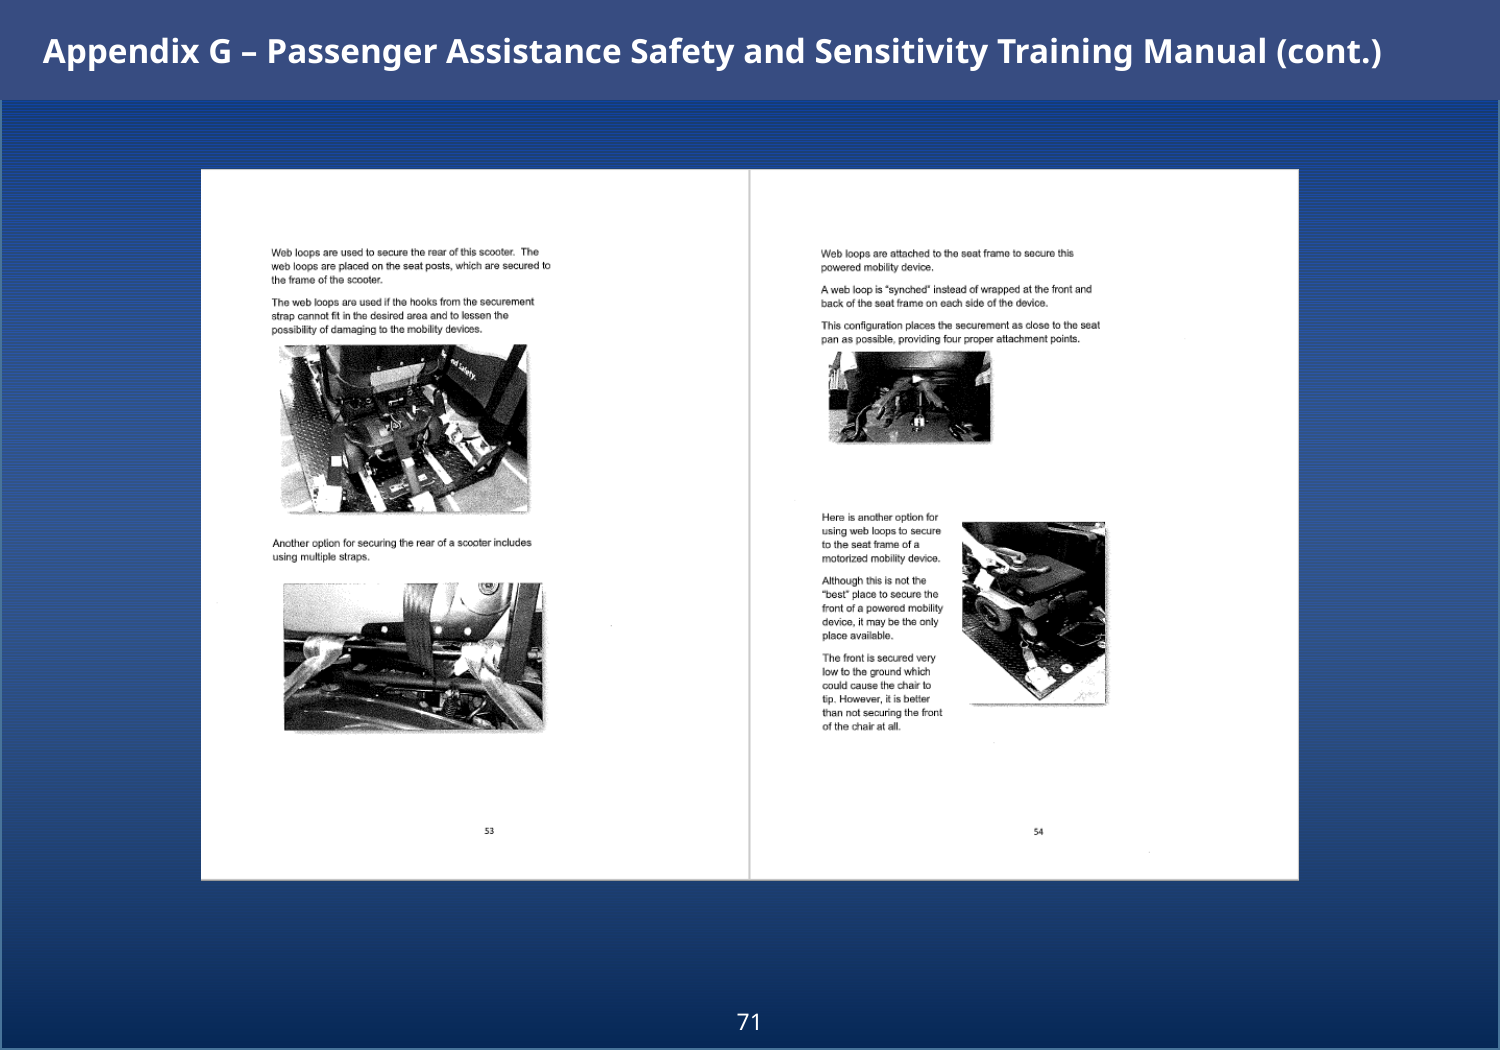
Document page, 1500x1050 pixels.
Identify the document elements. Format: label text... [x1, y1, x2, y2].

text_box Appendix G – Passenger Assistance Safety and Sensitivity Training Manual (cont.) [0, 0, 1500, 100]
text_box 71 [624, 999, 875, 1050]
picture [201, 169, 1299, 881]
text_box [87, 137, 1388, 950]
